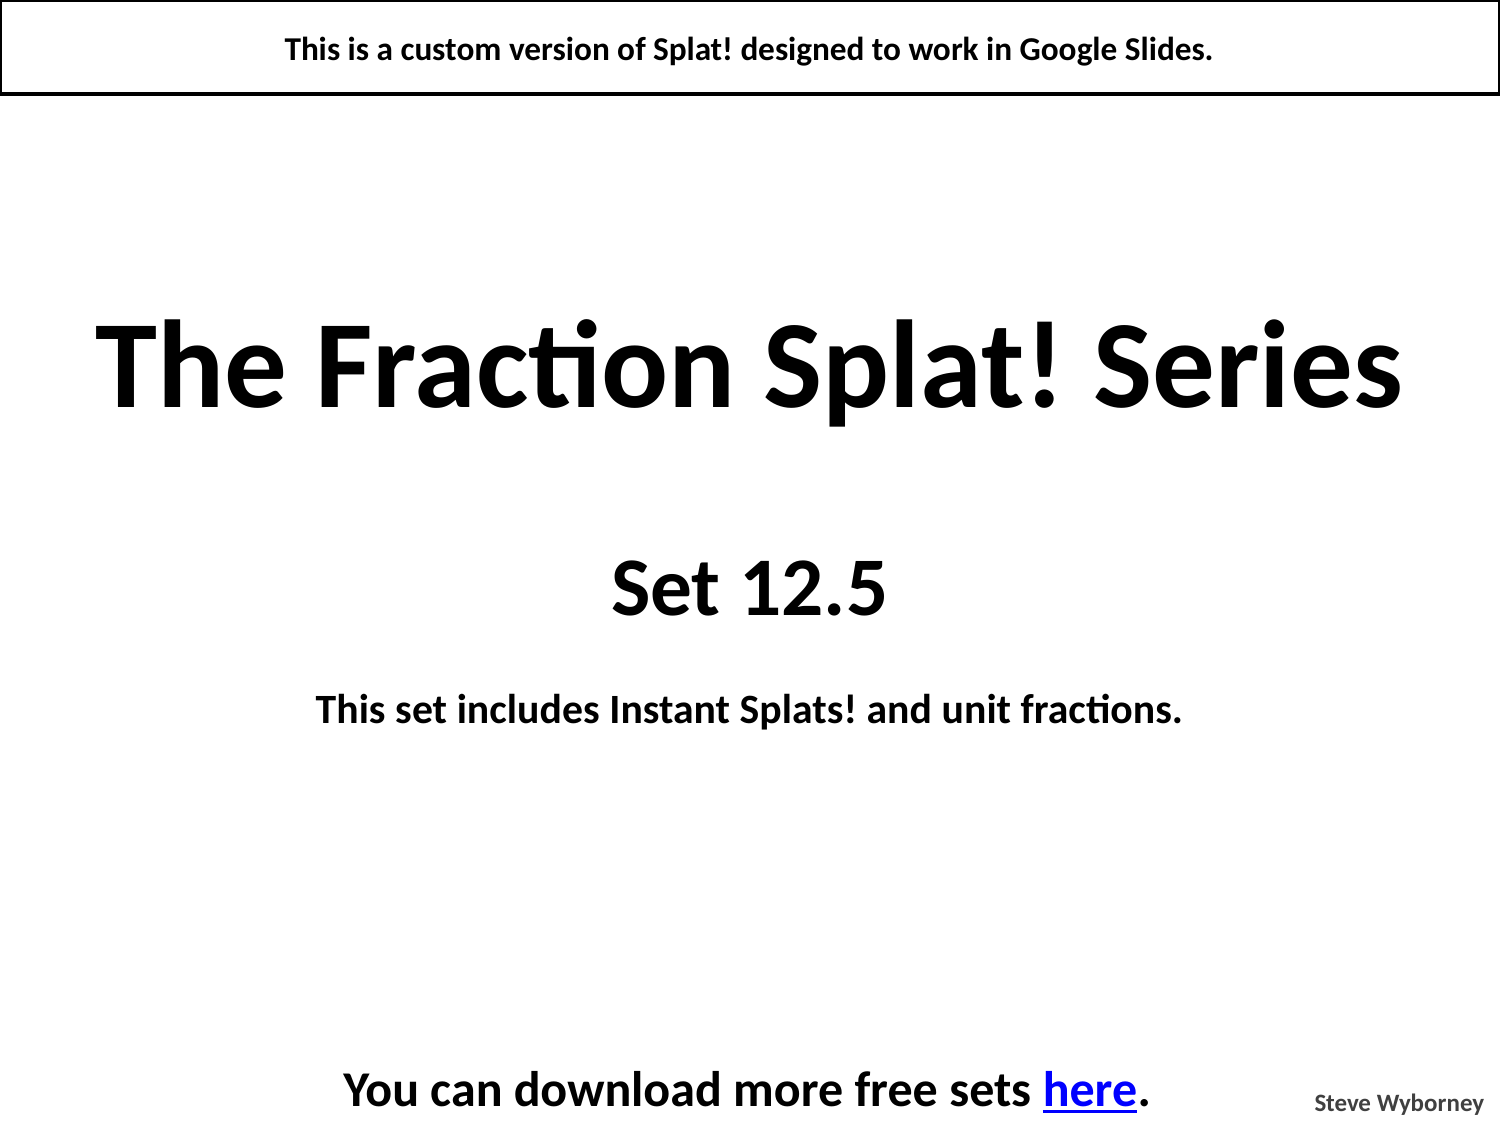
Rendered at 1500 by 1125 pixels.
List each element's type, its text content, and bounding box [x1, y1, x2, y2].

text_box This is a custom version of Splat! designed to work in Google Slides. [0, 0, 1500, 96]
text_box Steve Wyborney [1299, 1079, 1499, 1125]
text_box The Fraction Splat! Series Set 12.5 This set includes Instant Splats! and unit fractions. [80, 274, 1420, 740]
text_box You can download more free sets here. [328, 1049, 1177, 1124]
